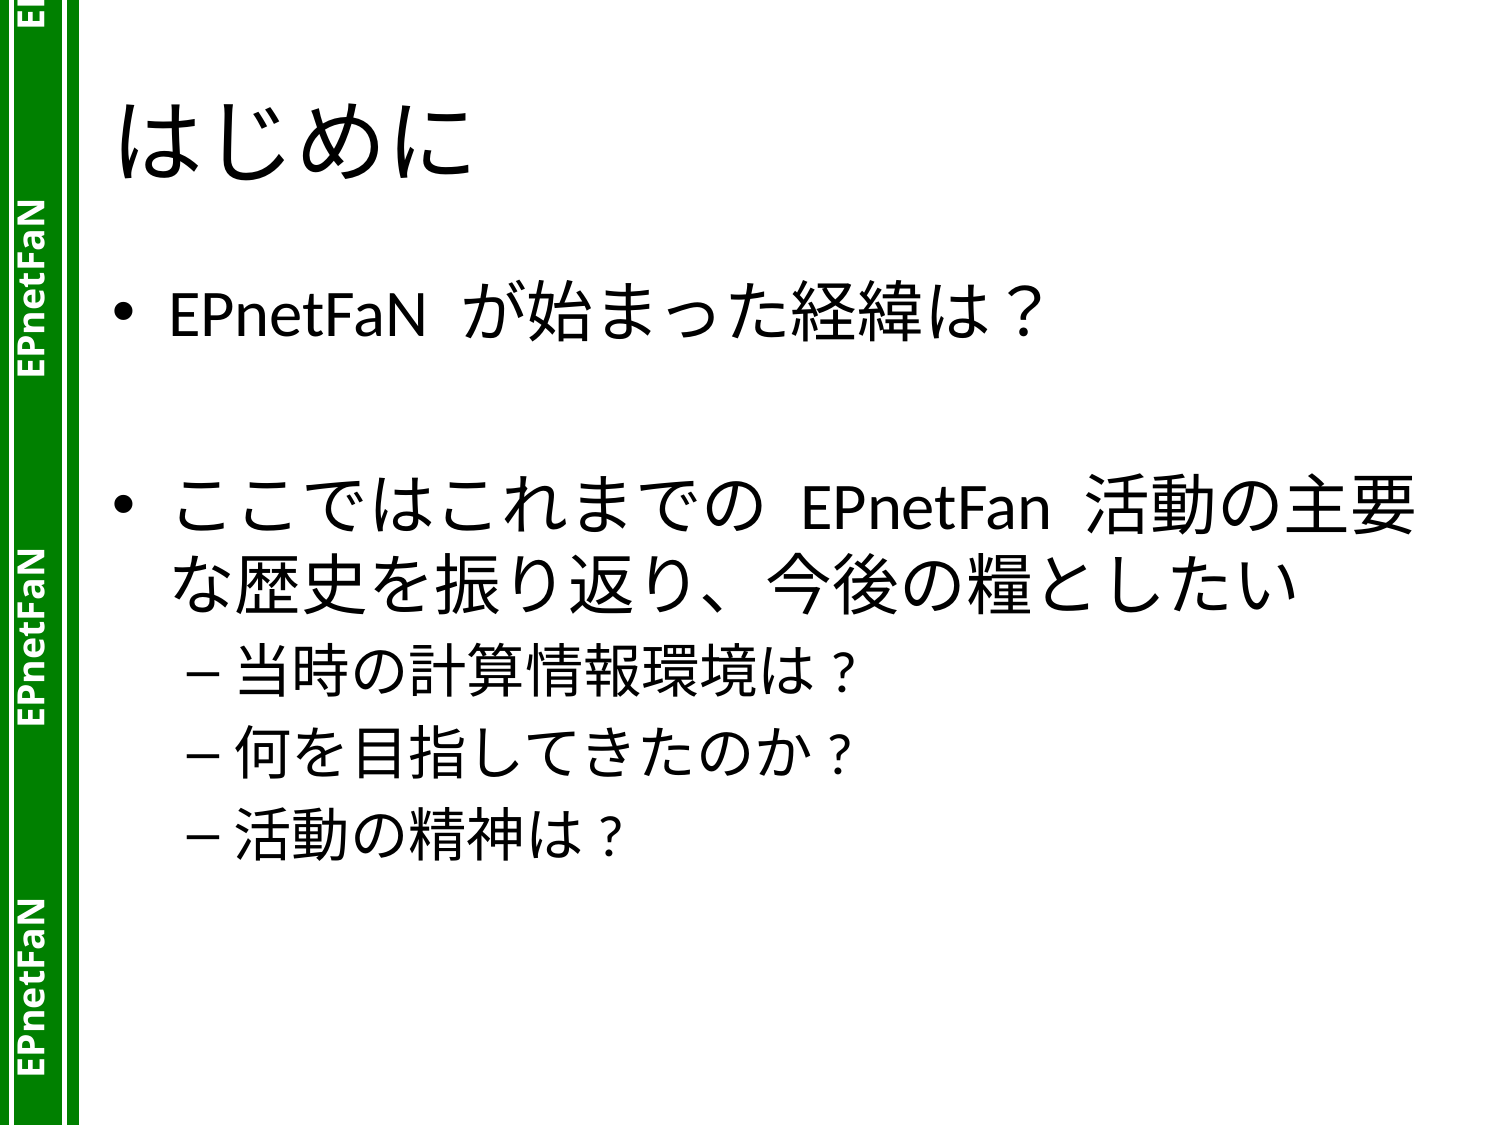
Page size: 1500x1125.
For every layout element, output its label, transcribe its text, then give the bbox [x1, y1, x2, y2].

list EPnetFaN が始まった経緯は？ ここではこれまでの EPnetFan 活動の主要な歴史を振り返り、今後の糧としたい 当時の計算情報環境は? 何を目指してきたのか? 活動の精神は? [96, 262, 1447, 1005]
title はじめに [96, 45, 1447, 233]
